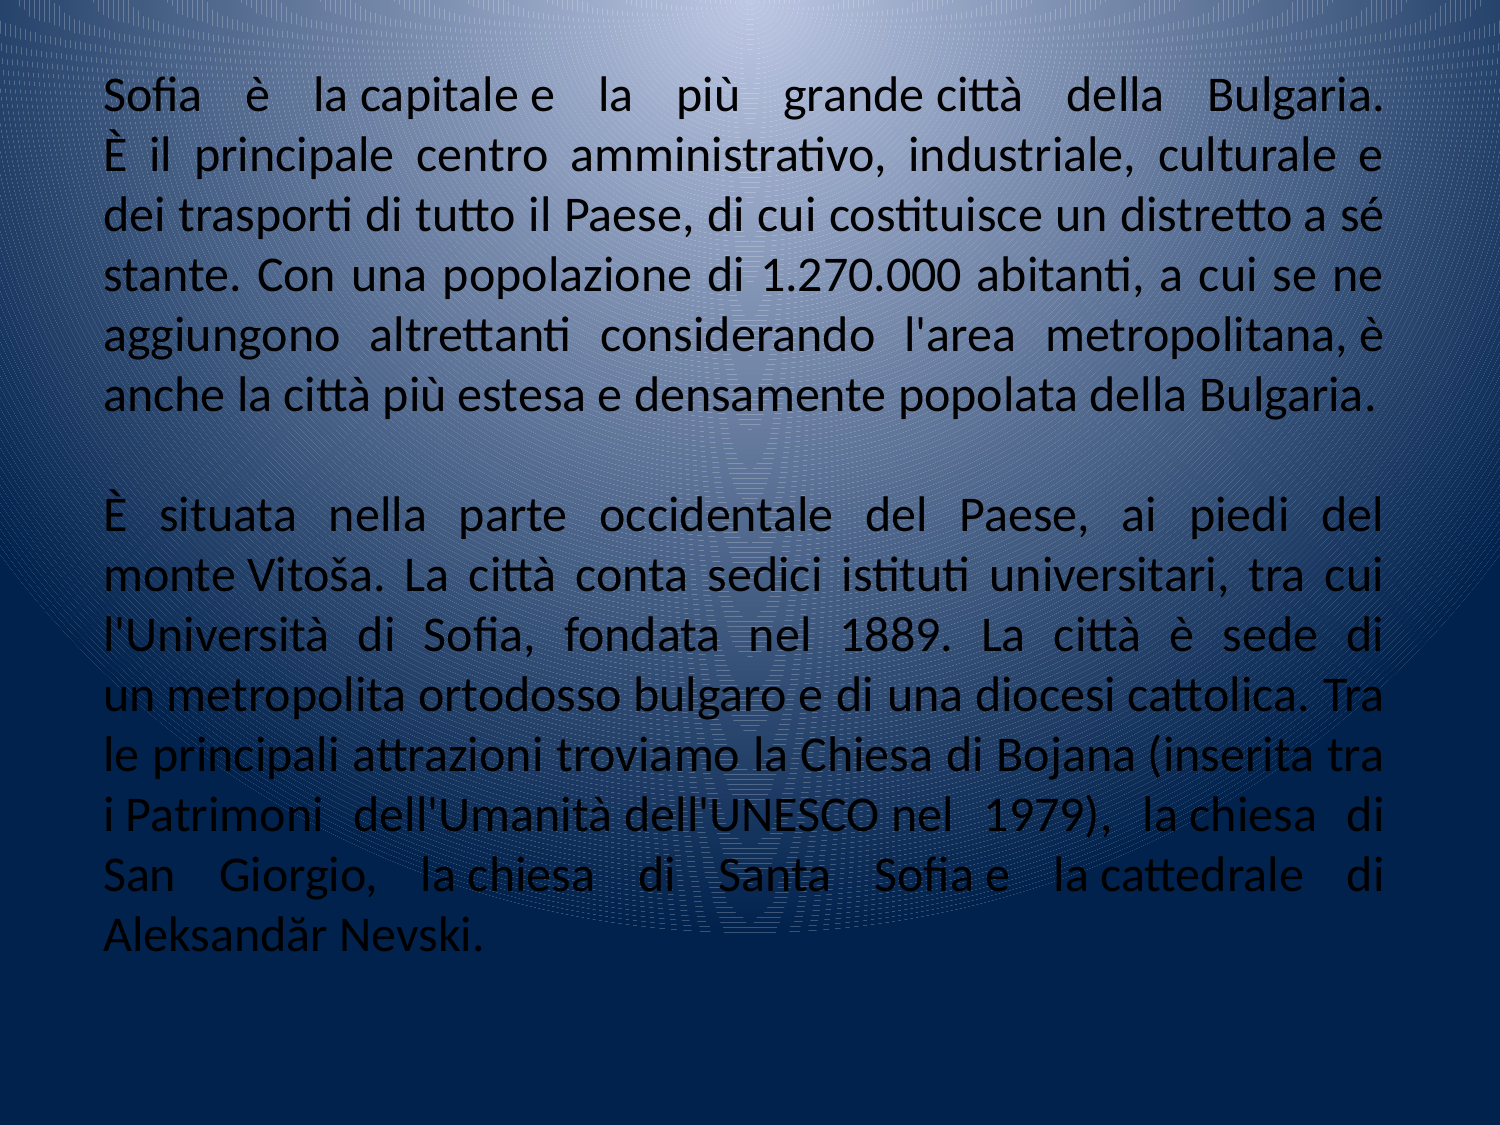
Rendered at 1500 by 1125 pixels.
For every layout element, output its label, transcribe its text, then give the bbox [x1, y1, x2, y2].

text_box Sofia è la capitale e la più grande città della Bulgaria. È il principale centro amministrativo, industriale, culturale e dei trasporti di tutto il Paese, di cui costituisce un distretto a sé stante. Con una popolazione di 1.270.000 abitanti, a cui se ne aggiungono altrettanti considerando l'area metropolitana, è anche la città più estesa e densamente popolata della Bulgaria. È situata nella parte occidentale del Paese, ai piedi del monte Vitoša. La città conta sedici istituti universitari, tra cui l'Università di Sofia, fondata nel 1889. La città è sede di un metropolita ortodosso bulgaro e di una diocesi cattolica. Tra le principali attrazioni troviamo la Chiesa di Bojana (inserita tra i Patrimoni dell'Umanità dell'UNESCO nel 1979), la chiesa di San Giorgio, la chiesa di Santa Sofia e la cattedrale di Aleksandăr Nevski. [88, 54, 1400, 970]
